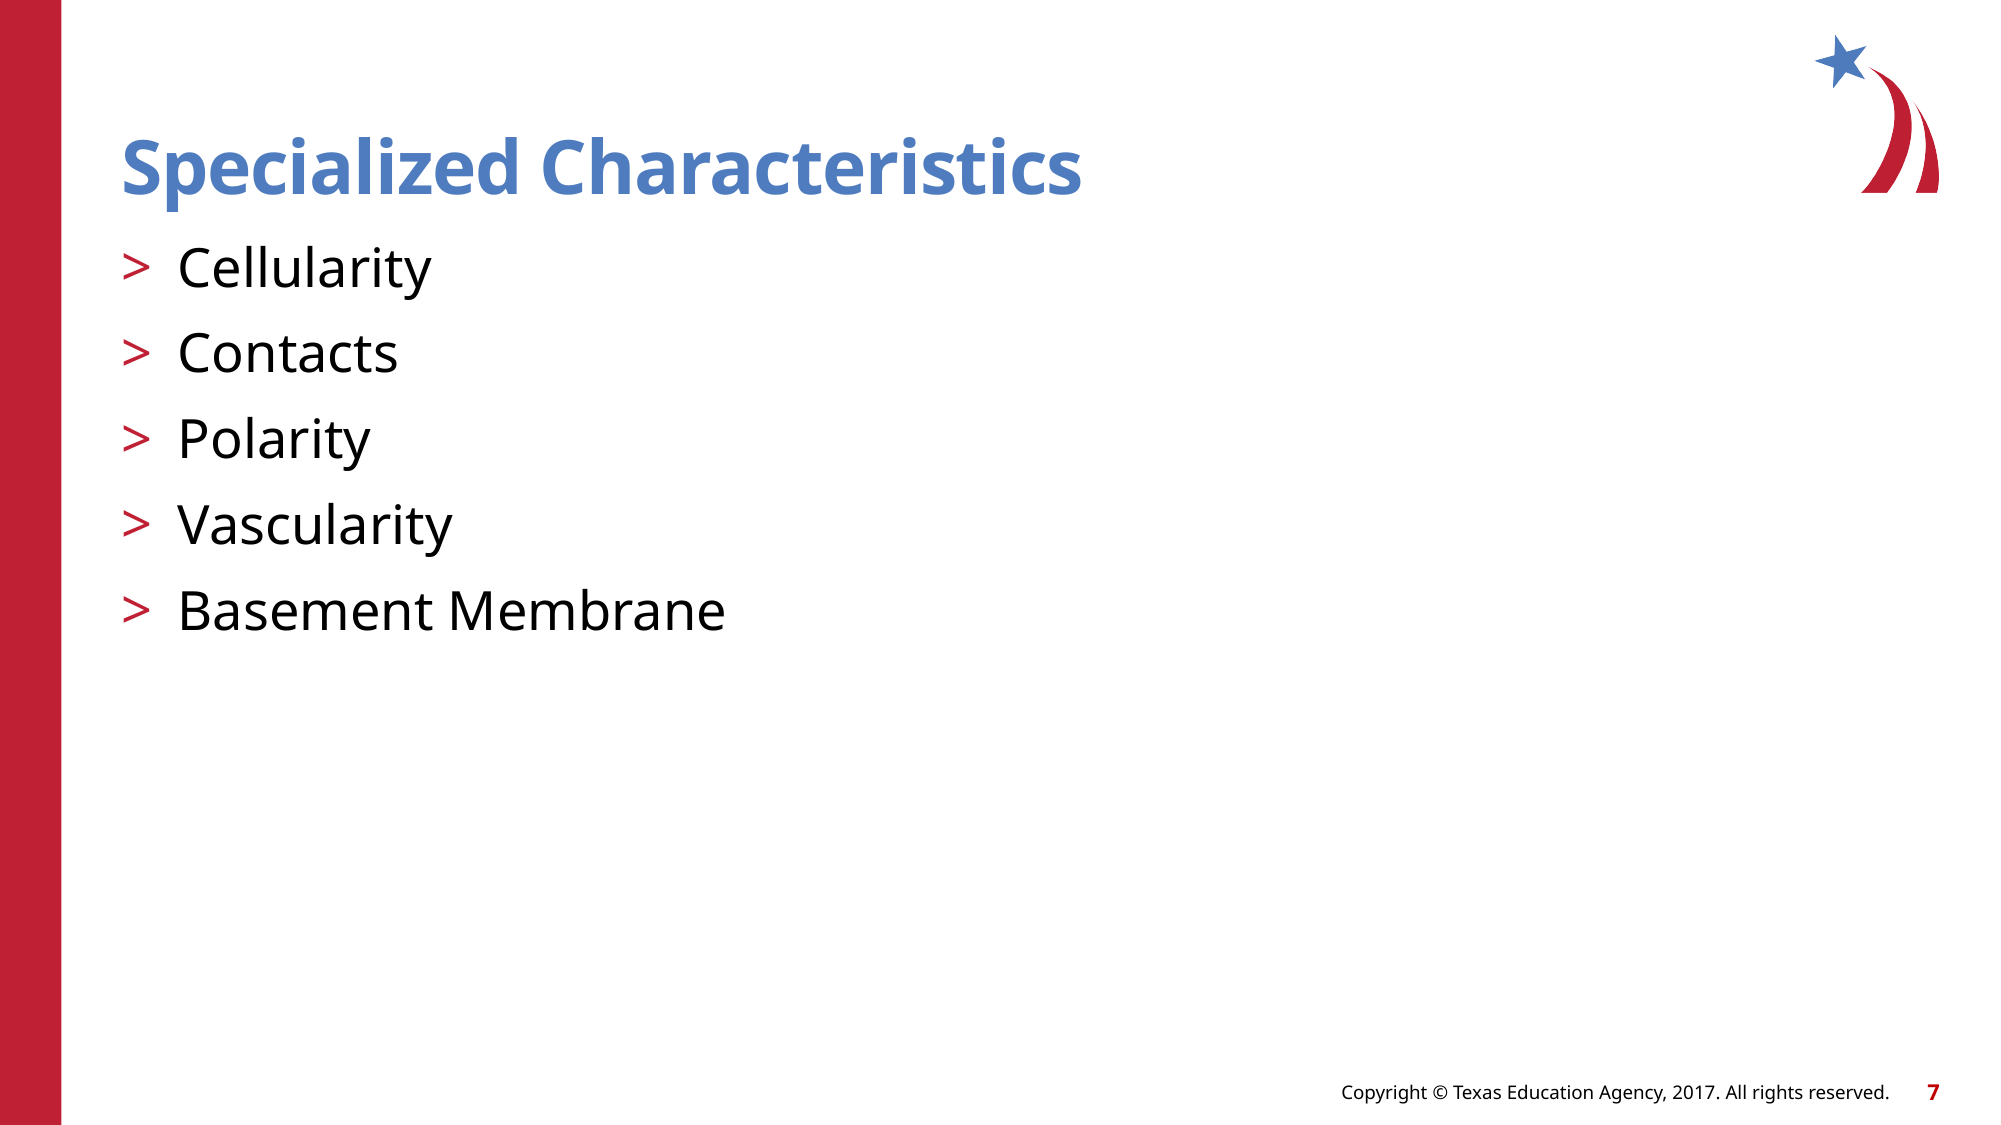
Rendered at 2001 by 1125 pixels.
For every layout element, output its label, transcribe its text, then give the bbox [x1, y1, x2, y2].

list Cellularity Contacts Polarity Vascularity Basement Membrane [121, 233, 1936, 1010]
picture [1814, 34, 1939, 193]
title Specialized Characteristics [121, 66, 1772, 211]
